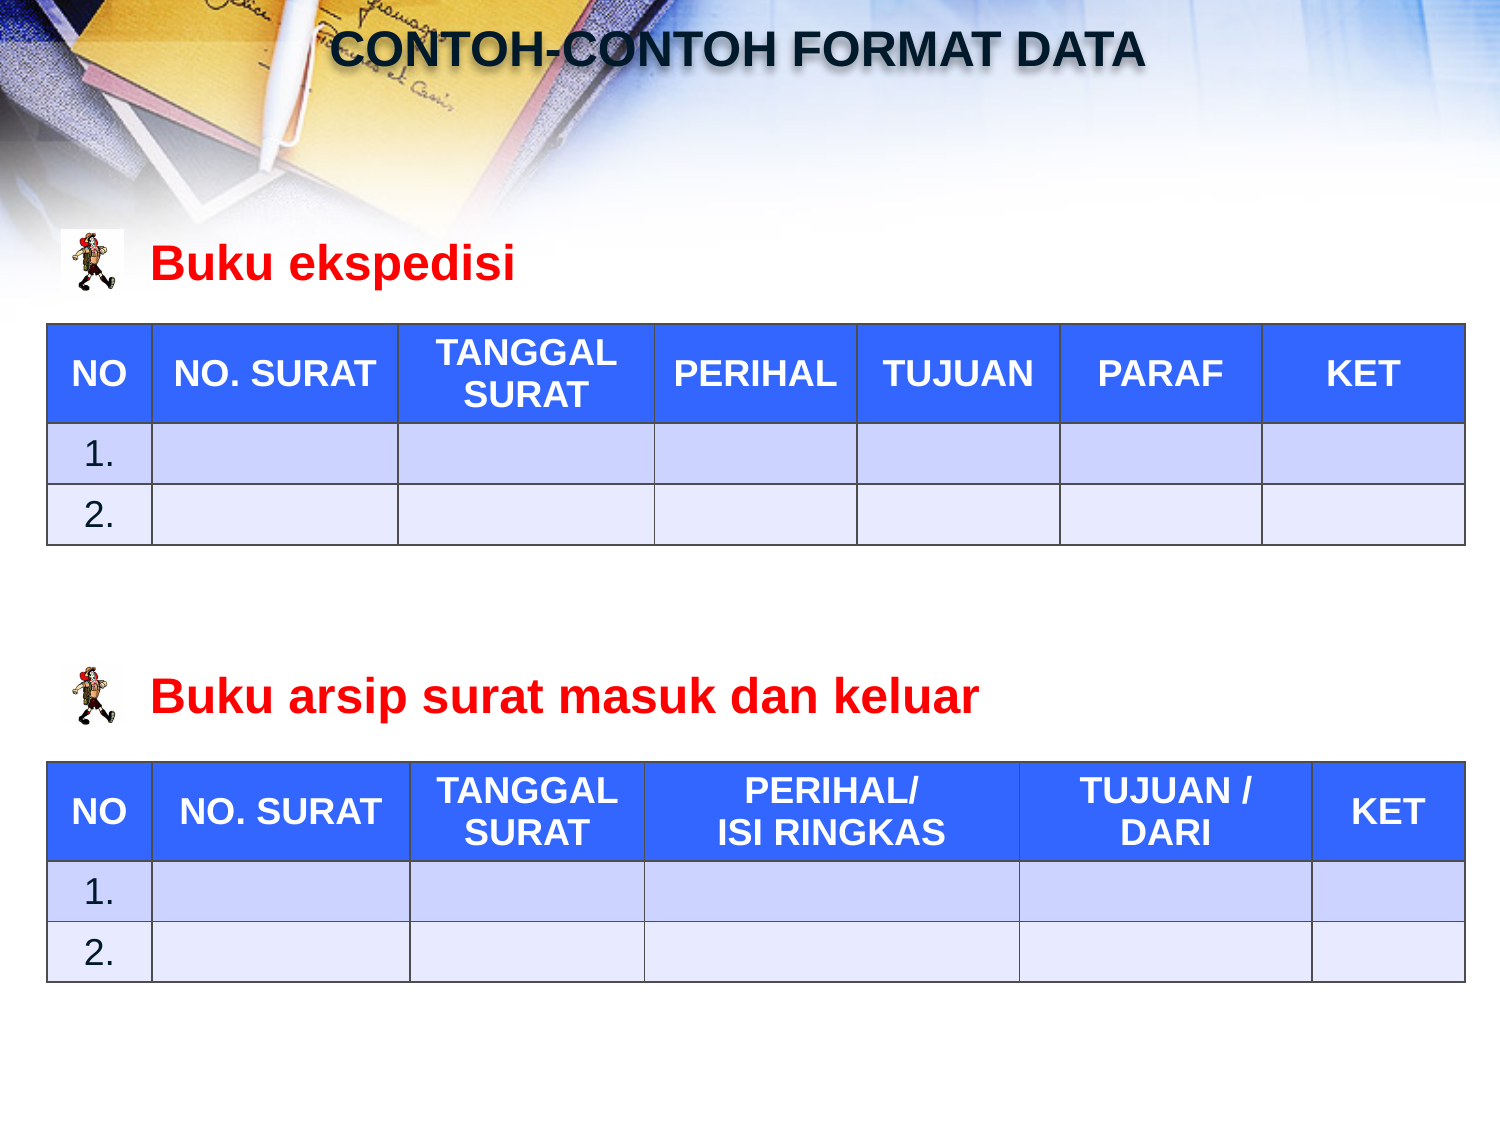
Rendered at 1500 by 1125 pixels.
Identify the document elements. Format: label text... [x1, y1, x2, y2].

table_cell [655, 424, 856, 483]
table_cell 2. [48, 922, 151, 981]
table_cell [411, 862, 644, 921]
table_header NO [48, 325, 151, 422]
table_header TANGGAL SURAT [399, 325, 654, 422]
table_header PERIHAL [655, 325, 856, 422]
table_cell 1. [48, 862, 151, 921]
table_cell [411, 922, 644, 981]
table_cell [399, 485, 654, 544]
table_cell [1020, 862, 1311, 921]
table_cell [153, 424, 397, 483]
title CONTOH-CONTOH FORMAT DATA [34, 11, 1442, 83]
table_header TUJUAN / DARI [1020, 763, 1311, 860]
picture [0, 0, 1500, 1125]
table_cell [655, 485, 856, 544]
table_cell [1061, 424, 1261, 483]
table_header KET [1313, 763, 1464, 860]
table_cell [1313, 922, 1464, 981]
table_header TANGGAL SURAT [411, 763, 644, 860]
table_header NO [48, 763, 151, 860]
table_cell [1313, 862, 1464, 921]
table_cell 2. [48, 485, 151, 544]
table_cell [1263, 485, 1464, 544]
table_cell [1020, 922, 1311, 981]
text_box Buku arsip surat masuk dan keluar [46, 656, 1454, 739]
table_cell [153, 485, 397, 544]
table_cell [858, 485, 1059, 544]
table_cell [399, 424, 654, 483]
table_cell [1061, 485, 1261, 544]
table_cell [645, 862, 1019, 921]
table_cell [153, 862, 409, 921]
table_cell 1. [48, 424, 151, 483]
table_cell [645, 922, 1019, 981]
table_header TUJUAN [858, 325, 1059, 422]
table_cell [858, 424, 1059, 483]
table_header PERIHAL/ ISI RINGKAS [645, 763, 1019, 860]
table_cell [153, 922, 409, 981]
table_header NO. SURAT [153, 325, 397, 422]
table_header NO. SURAT [153, 763, 409, 860]
table_header KET [1263, 325, 1464, 422]
table_header PARAF [1061, 325, 1261, 422]
list Buku ekspedisi [46, 222, 1454, 305]
table_cell [1263, 424, 1464, 483]
